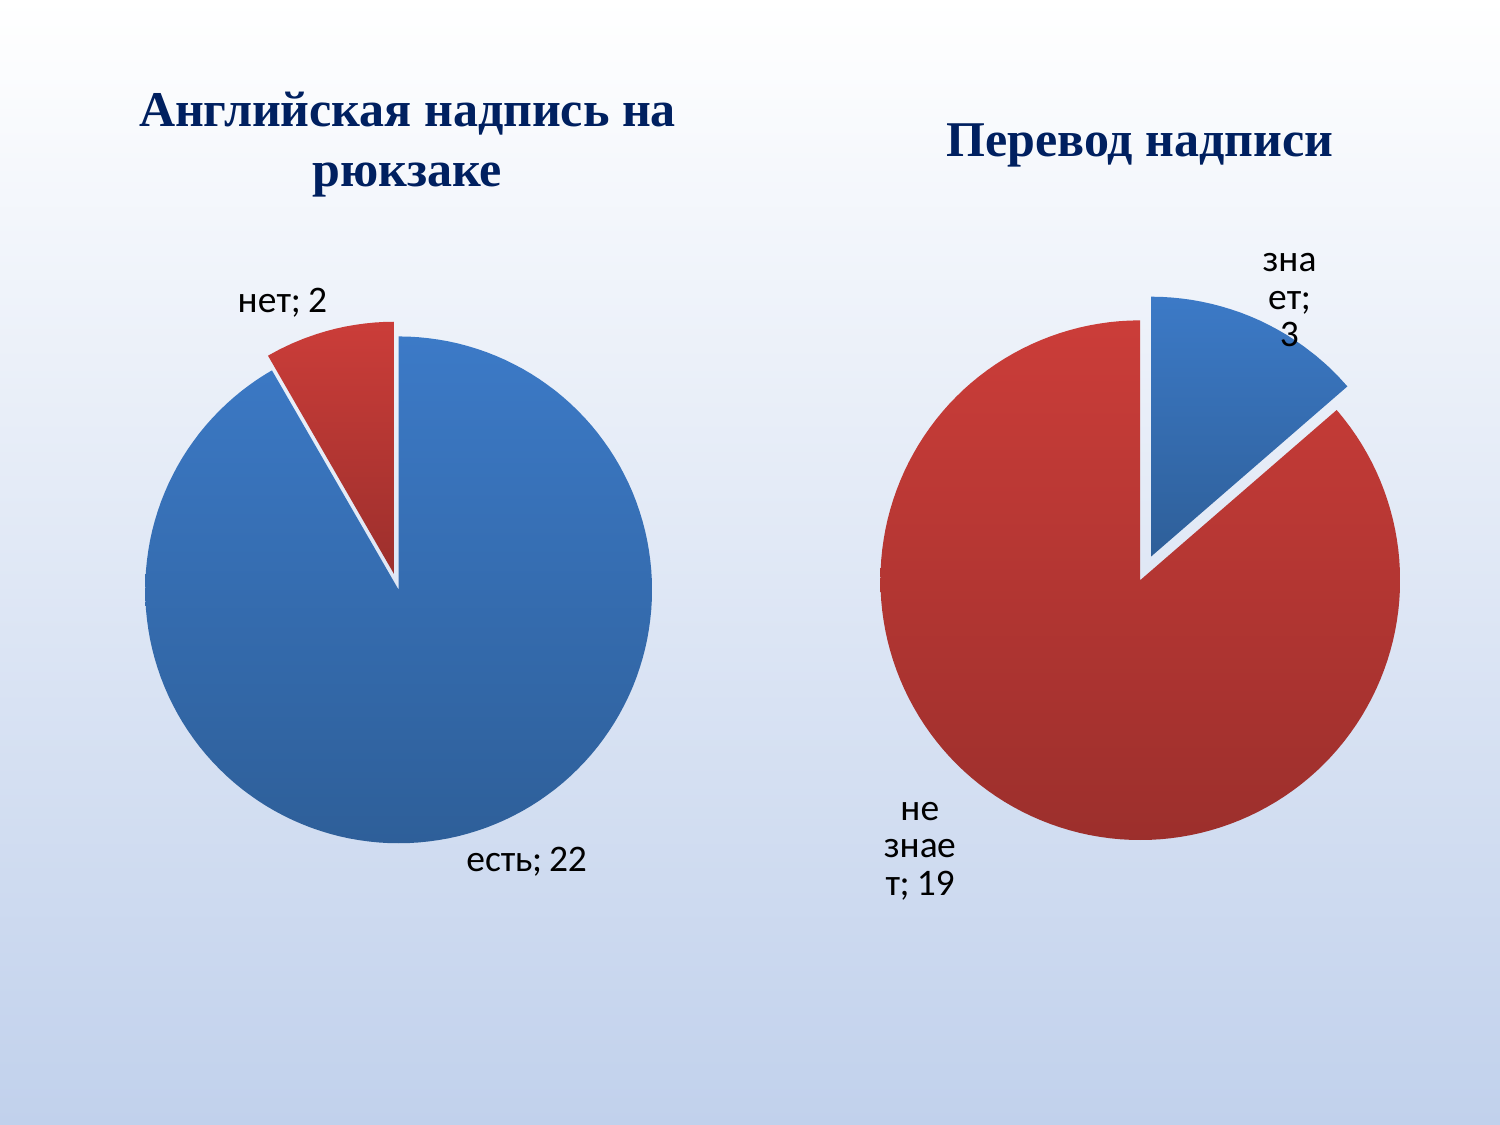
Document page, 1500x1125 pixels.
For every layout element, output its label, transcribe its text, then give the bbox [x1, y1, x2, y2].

chart [23, 243, 1483, 906]
text_box Перевод надписи [832, 89, 1447, 184]
text_box Английская надпись на рюкзаке [100, 89, 715, 184]
